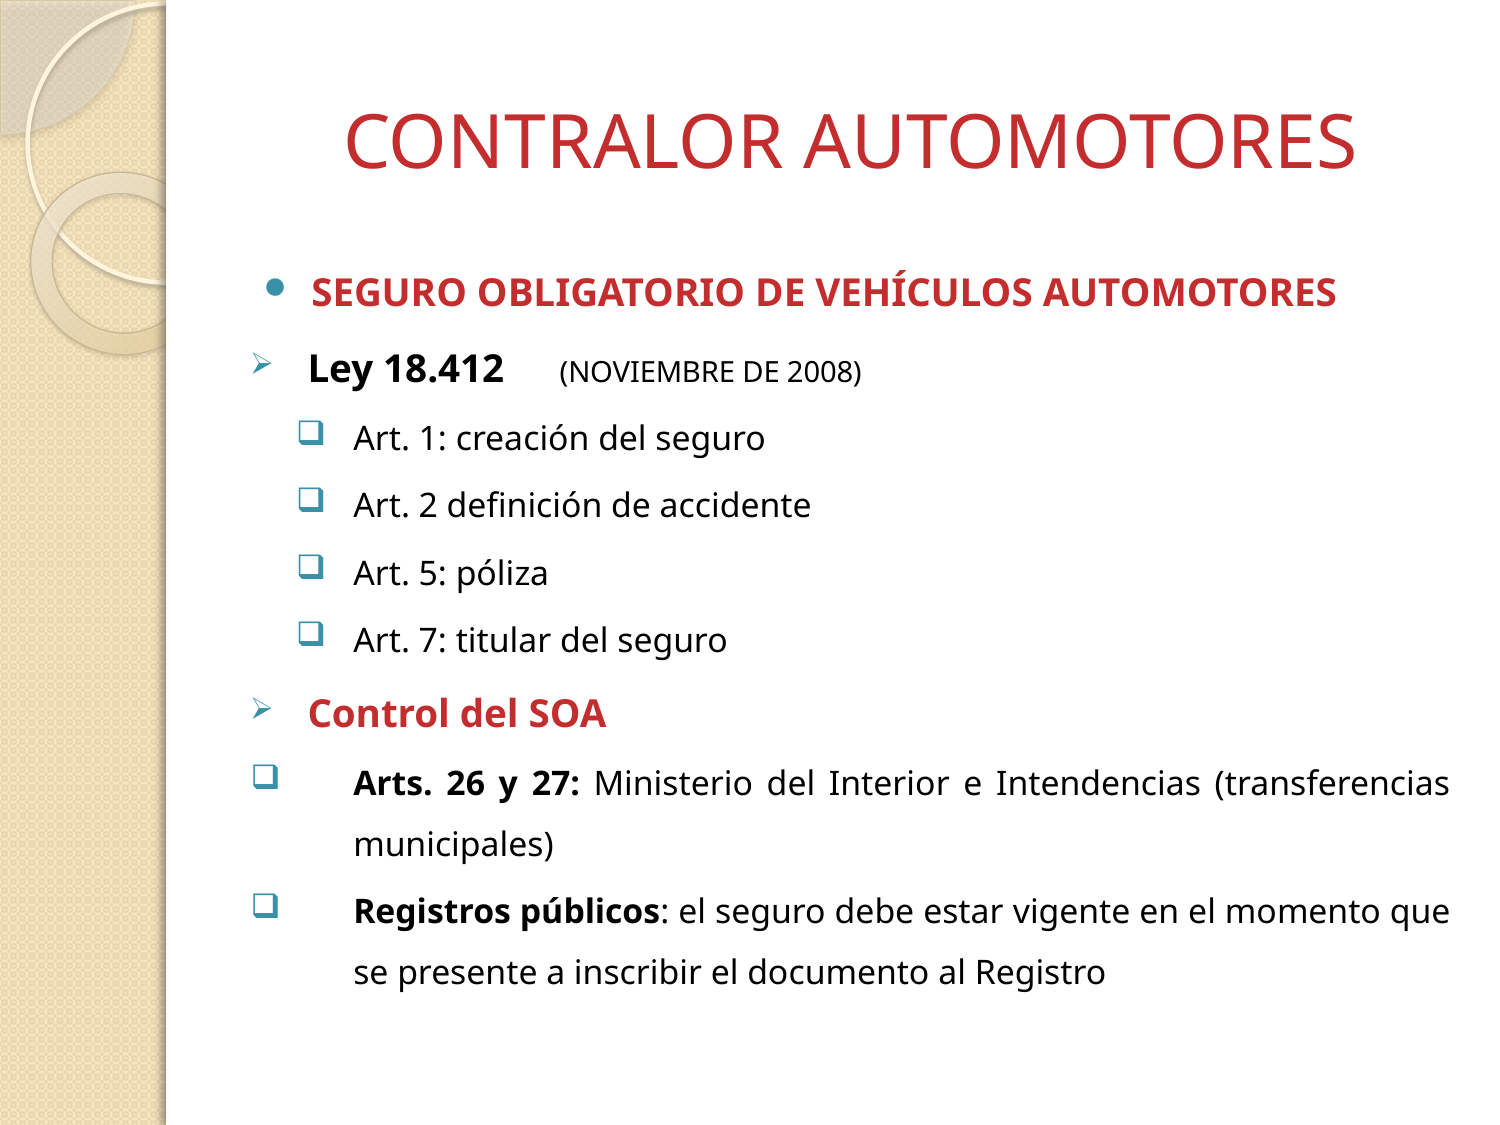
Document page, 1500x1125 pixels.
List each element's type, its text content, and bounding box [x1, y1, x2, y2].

list SEGURO OBLIGATORIO DE VEHÍCULOS AUTOMOTORES Ley 18.412 (NOVIEMBRE DE 2008) Art. 1: creación del seguro Art. 2 definición de accidente Art. 5: póliza Art. 7: titular del seguro Control del SOA Arts. 26 y 27: Ministerio del Interior e Intendencias (transferencias municipales) Registros públicos: el seguro debe estar vigente en el momento que se presente a inscribir el documento al Registro [235, 237, 1466, 1025]
title CONTRALOR AUTOMOTORES [235, 45, 1466, 233]
